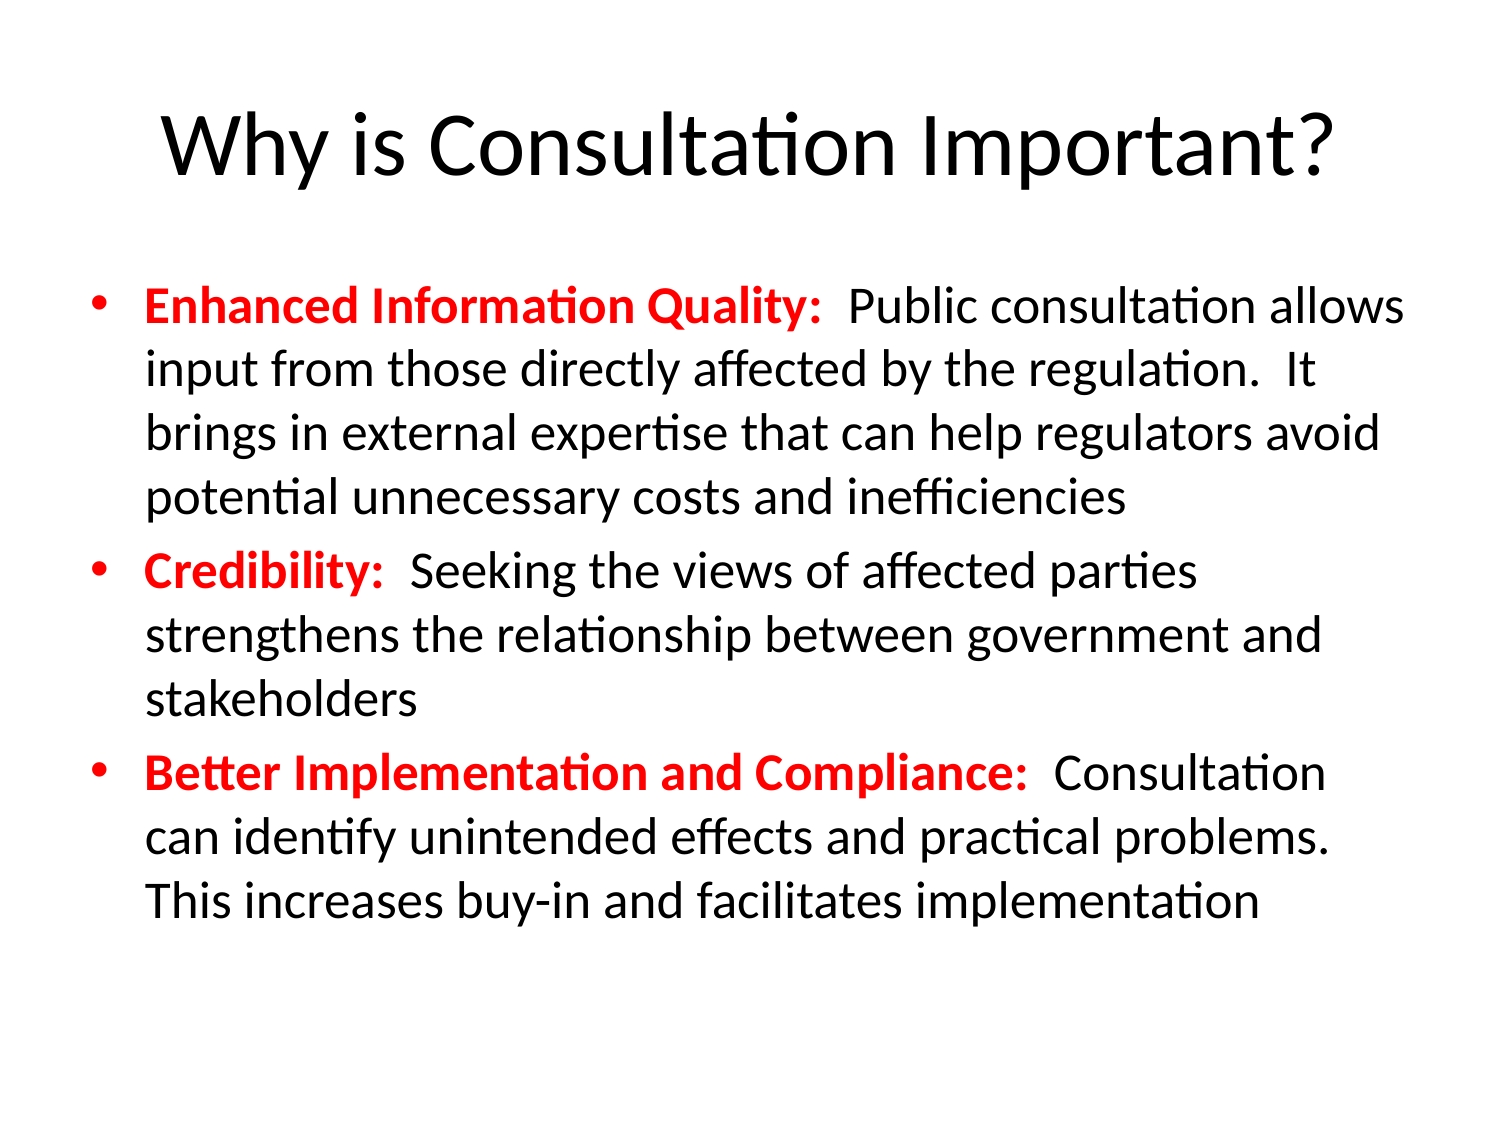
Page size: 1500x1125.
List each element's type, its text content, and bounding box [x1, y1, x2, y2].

list Enhanced Information Quality: Public consultation allows input from those directly affected by the regulation. It brings in external expertise that can help regulators avoid potential unnecessary costs and inefficiencies Credibility: Seeking the views of affected parties strengthens the relationship between government and stakeholders Better Implementation and Compliance: Consultation can identify unintended effects and practical problems. This increases buy-in and facilitates implementation [75, 262, 1425, 1005]
title Why is Consultation Important? [75, 45, 1425, 233]
